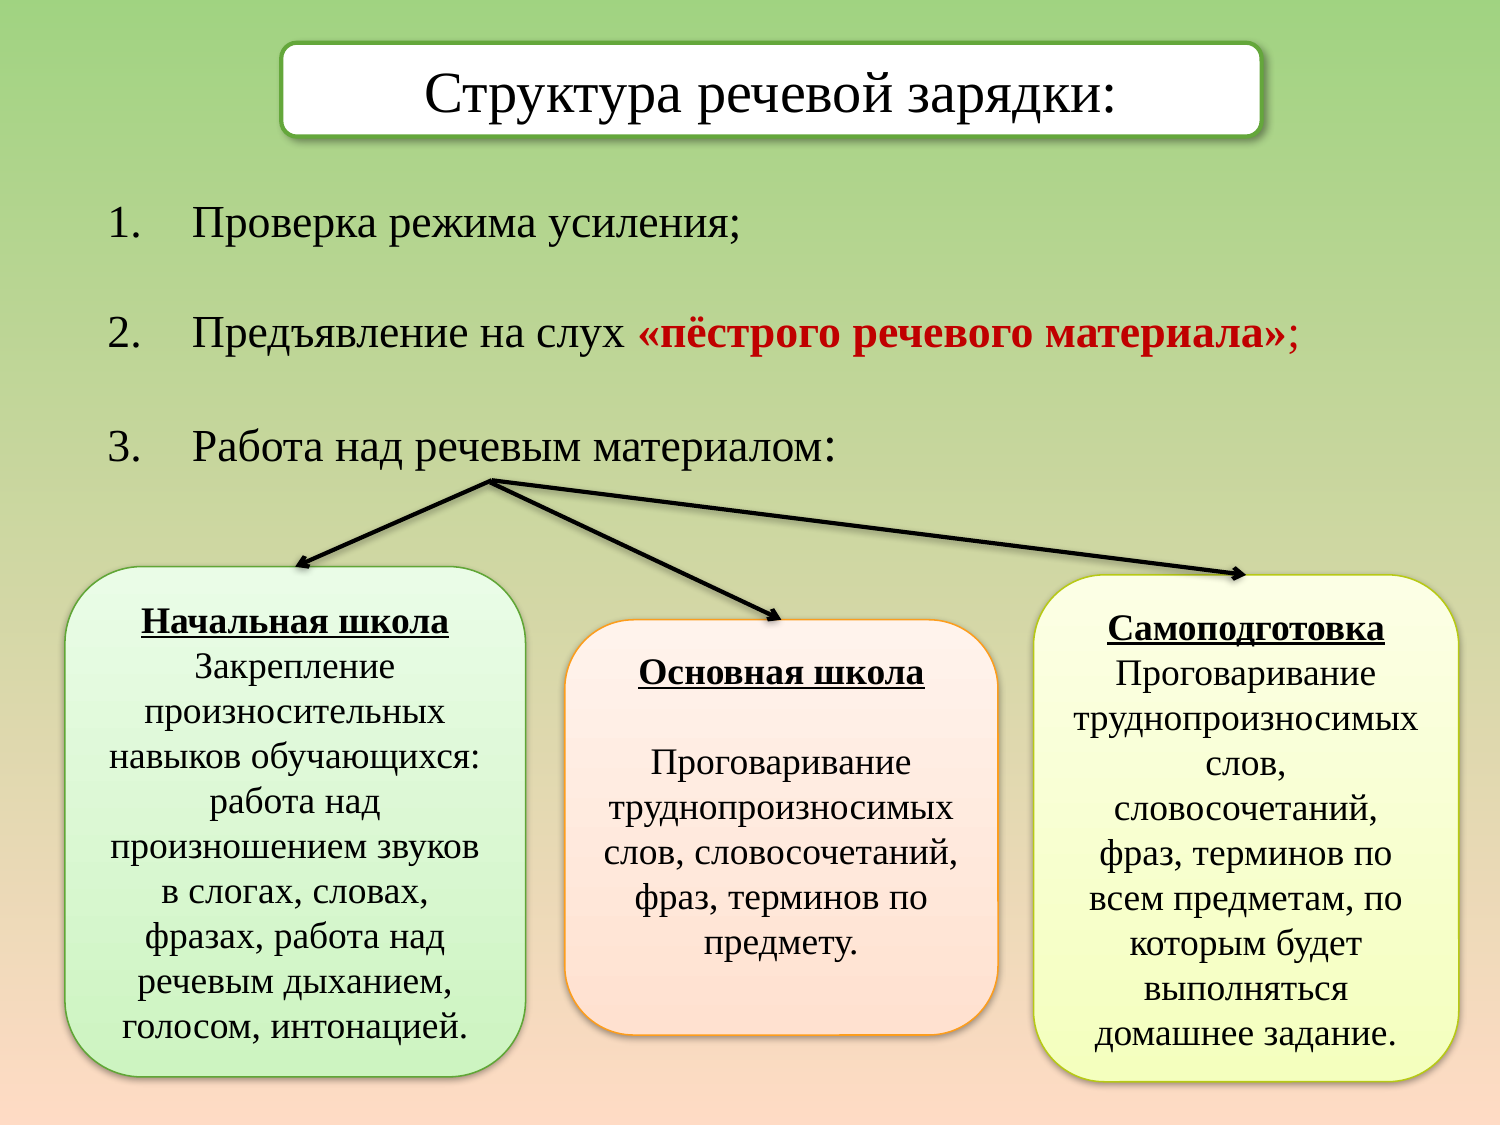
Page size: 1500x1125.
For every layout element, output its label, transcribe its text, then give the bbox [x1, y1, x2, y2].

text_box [491, 479, 1247, 576]
text_box Начальная школа Закрепление произносительных навыков обучающихся: работа над произношением звуков в слогах, словах, фразах, работа над речевым дыханием, голосом, интонацией. [64, 565, 527, 1078]
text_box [489, 581, 782, 620]
text_box Структура речевой зарядки: [279, 40, 1264, 139]
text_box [294, 479, 489, 567]
text_box Основная школа Проговаривание труднопроизносимых слов, словосочетаний, фраз, терминов по предмету. [563, 618, 999, 1036]
text_box Проверка режима усиления; Предъявление на слух «пёстрого речевого материала»; Работа над речевым материалом: [92, 184, 1416, 480]
text_box Самоподготовка Проговаривание труднопроизносимых слов, словосочетаний, фраз, терминов по всем предметам, по которым будет выполняться домашнее задание. [1032, 574, 1460, 1083]
